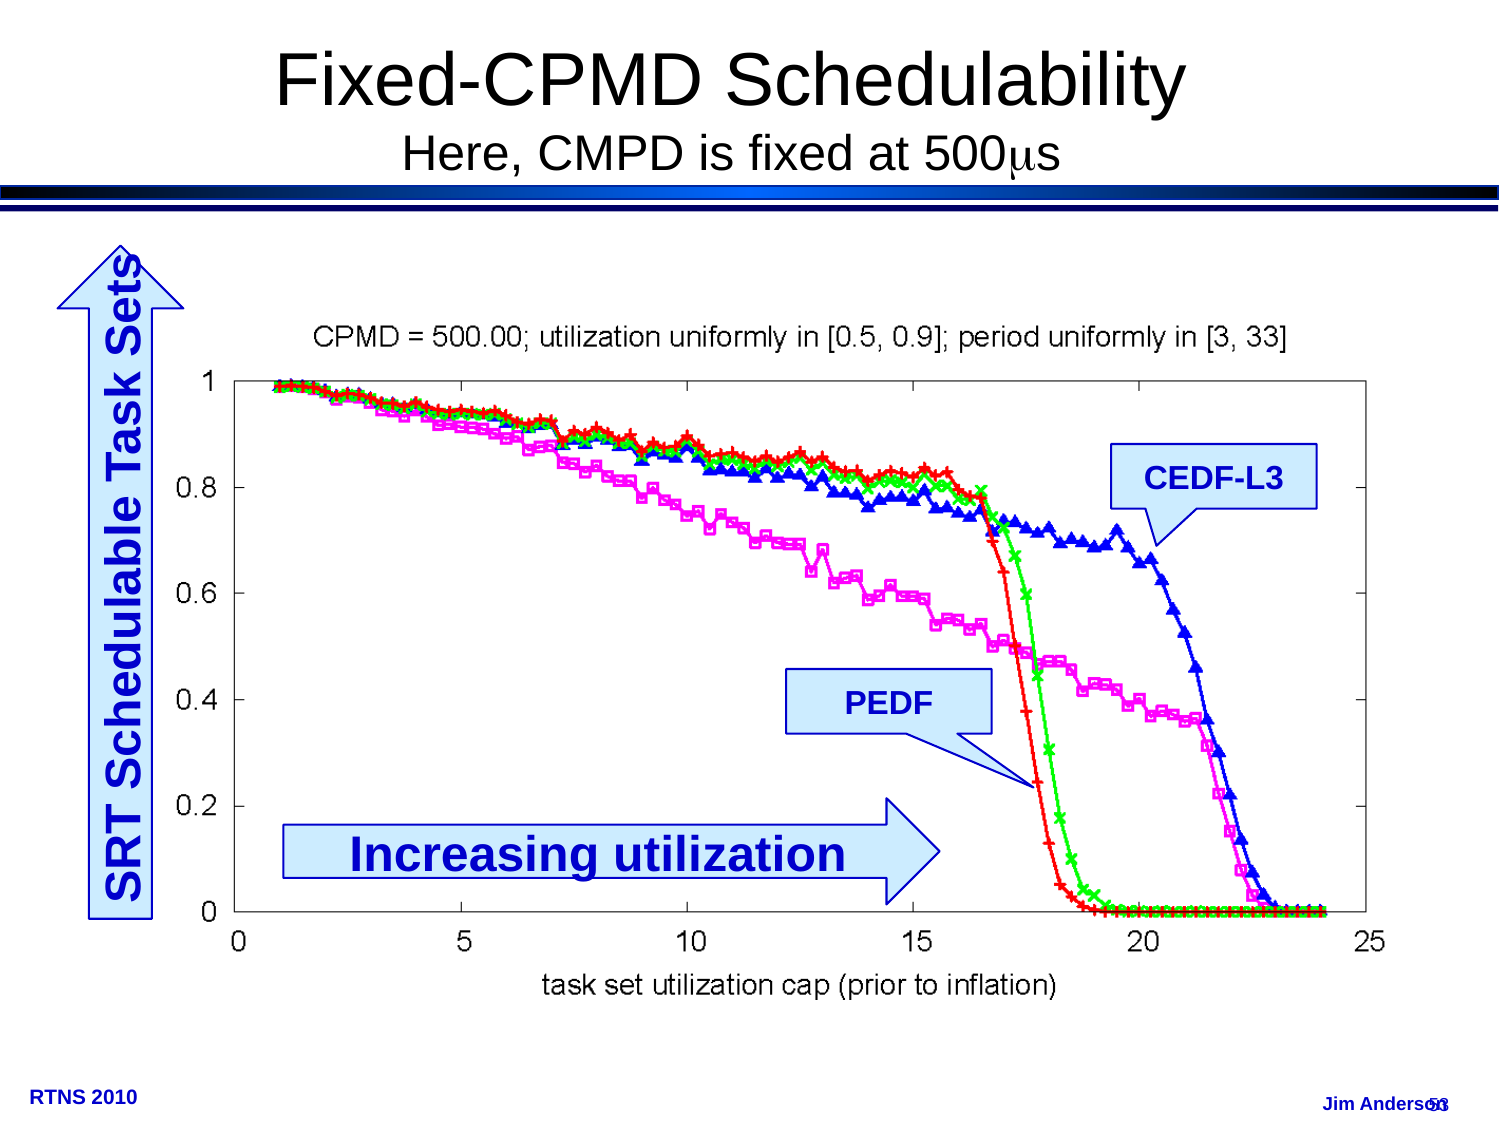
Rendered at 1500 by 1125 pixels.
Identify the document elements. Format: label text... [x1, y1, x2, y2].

title Fixed-CPMD Schedulability Here, CMPD is fixed at 500s [86, 0, 1376, 188]
picture [85, 295, 1414, 1001]
text_box SRT Schedulable Task Sets [57, 245, 169, 309]
